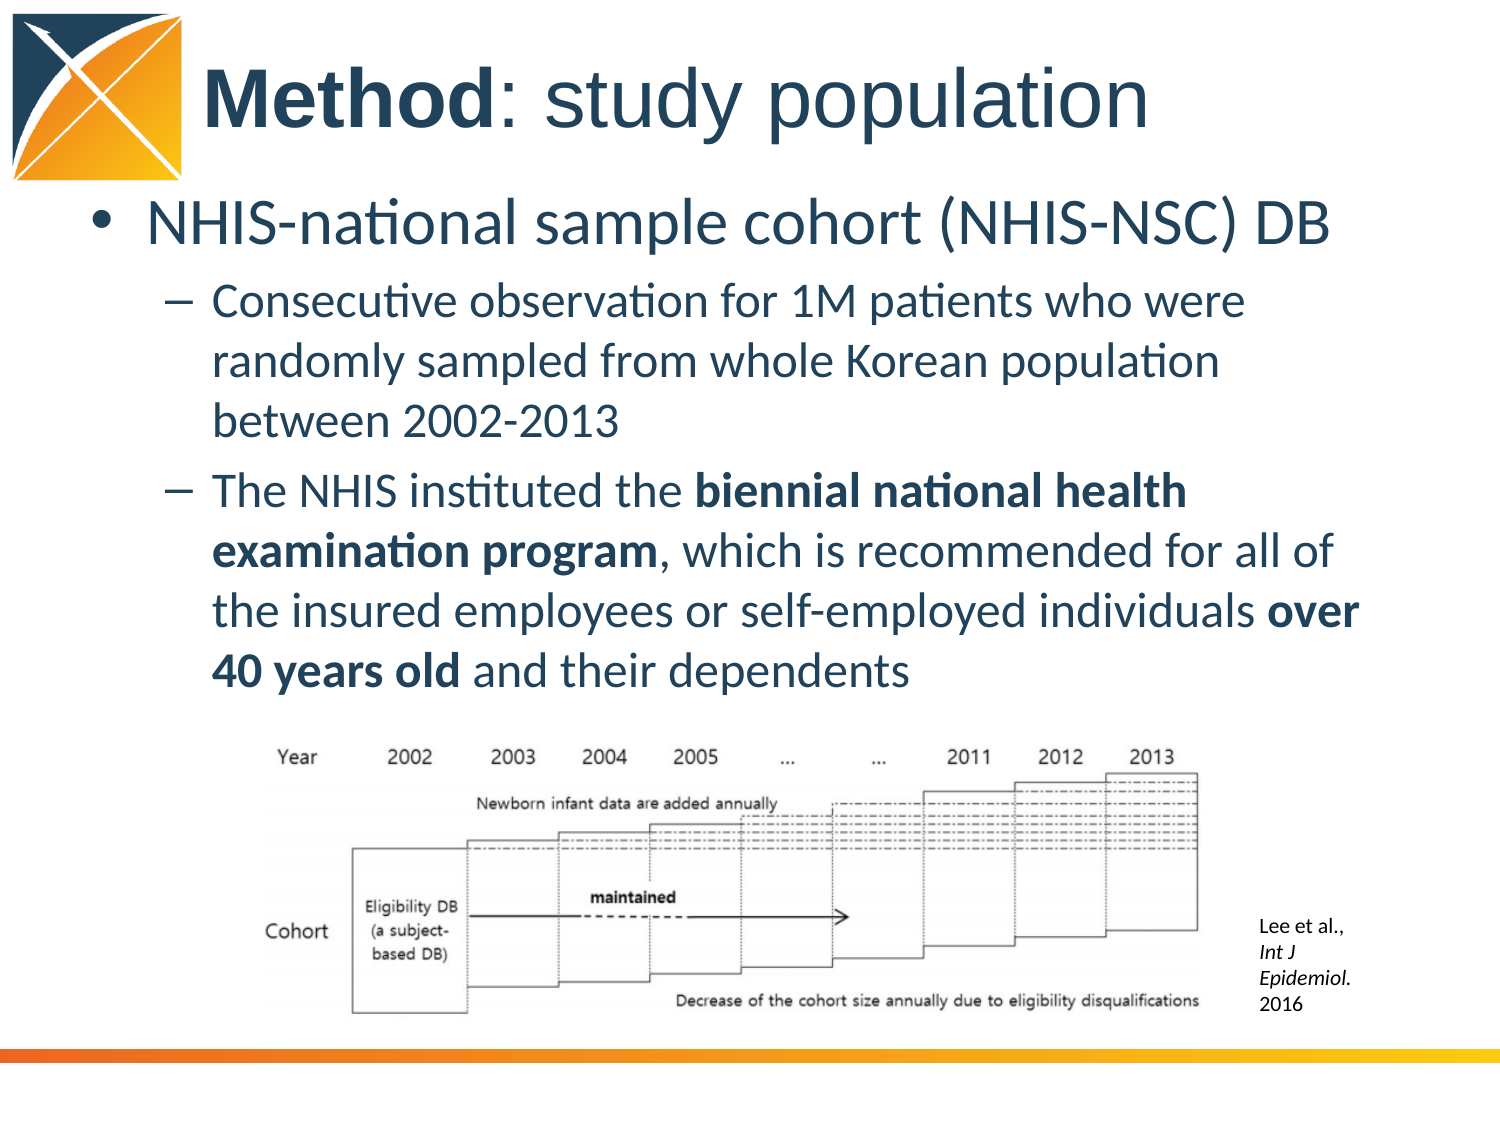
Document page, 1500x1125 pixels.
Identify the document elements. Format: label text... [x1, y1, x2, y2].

list NHIS-national sample cohort (NHIS-NSC) DB Consecutive observation for 1M patients who were randomly sampled from whole Korean population between 2002-2013 The NHIS instituted the biennial national health examination program, which is recommended for all of the insured employees or self-employed individuals over 40 years old and their dependents [75, 170, 1425, 976]
text_box [125, 141, 1096, 245]
text_box Lee et al., Int J Epidemiol. 2016 [1244, 903, 1407, 1024]
title Method: study population [187, 24, 1425, 163]
picture [248, 724, 1225, 1021]
